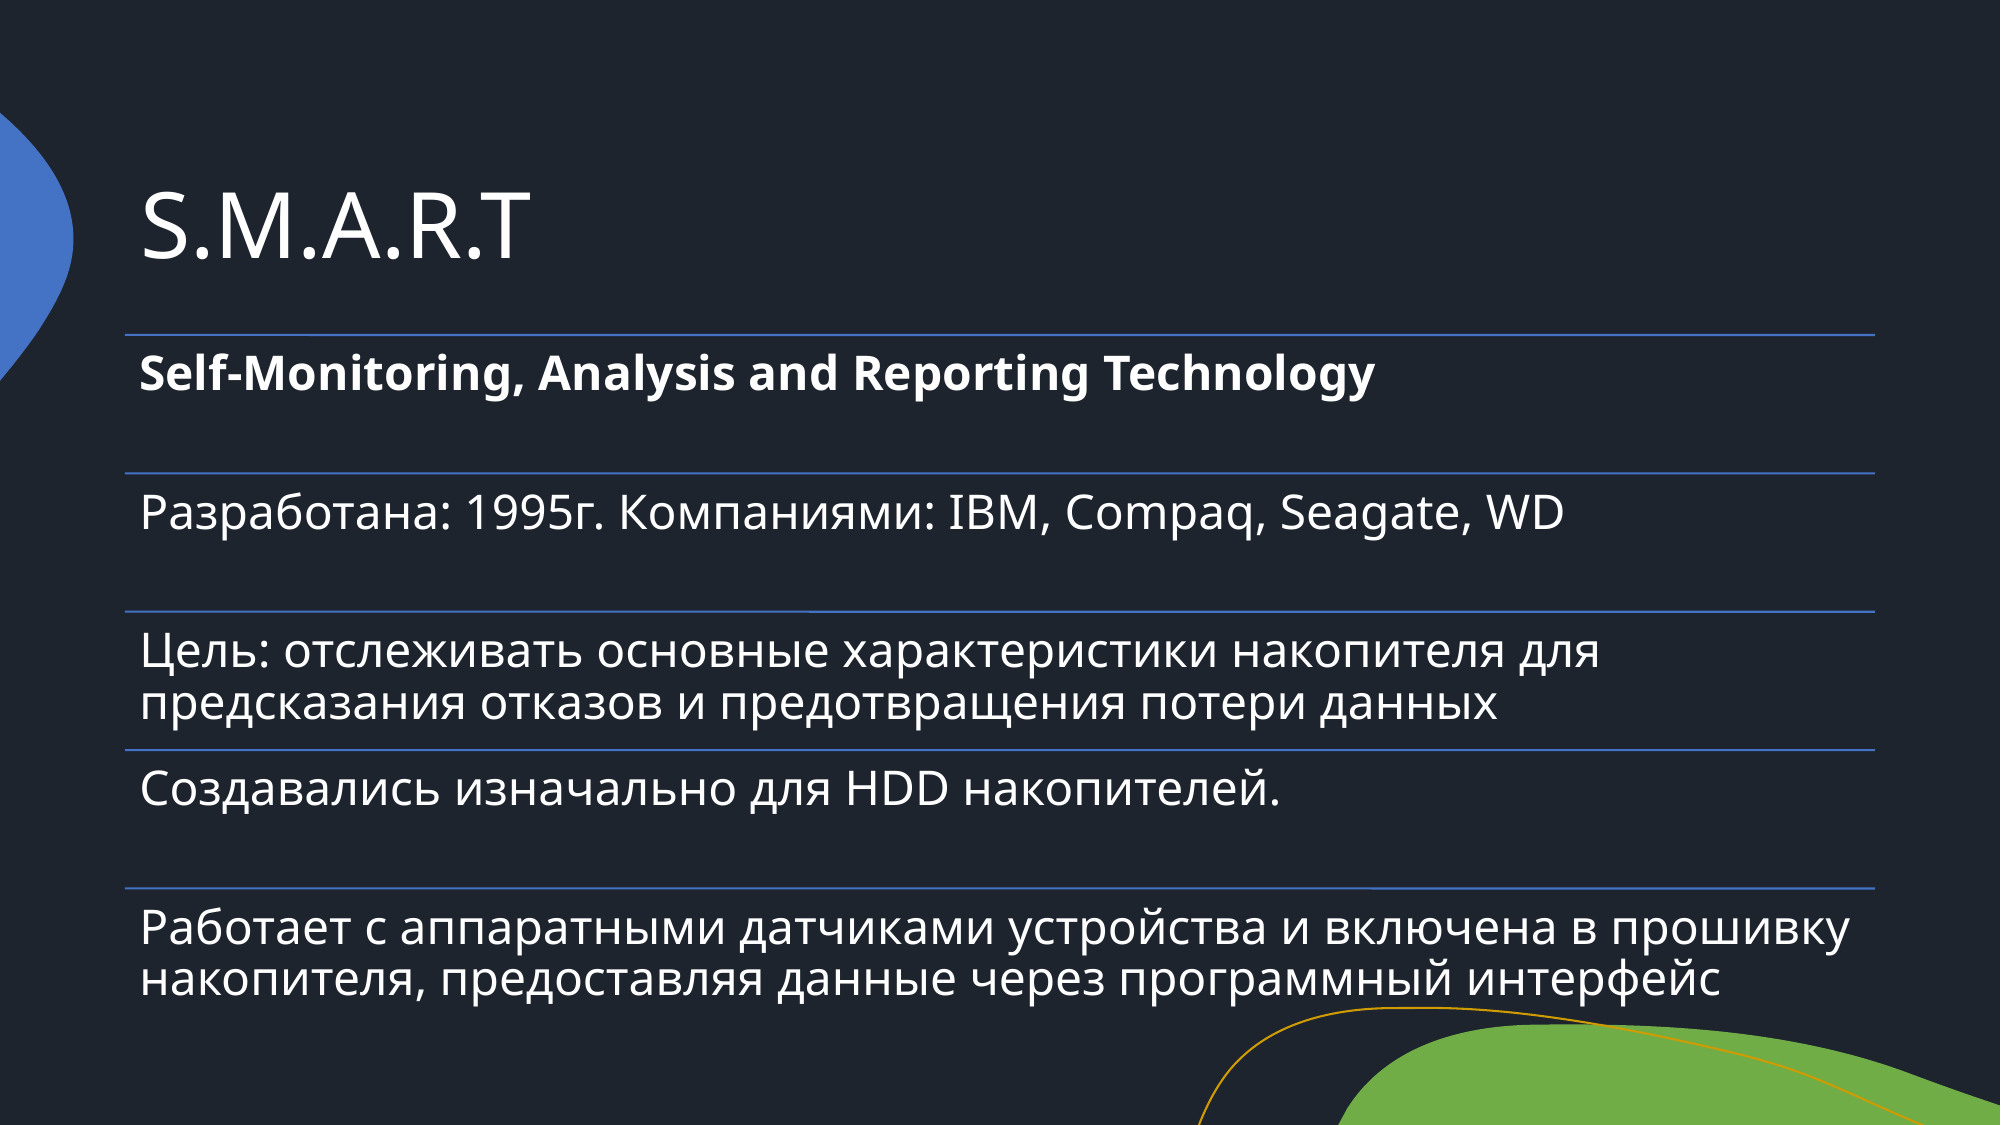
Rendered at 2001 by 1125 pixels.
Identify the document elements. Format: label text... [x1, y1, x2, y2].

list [124, 334, 1875, 1027]
title S.M.A.R.T [125, 103, 1875, 333]
